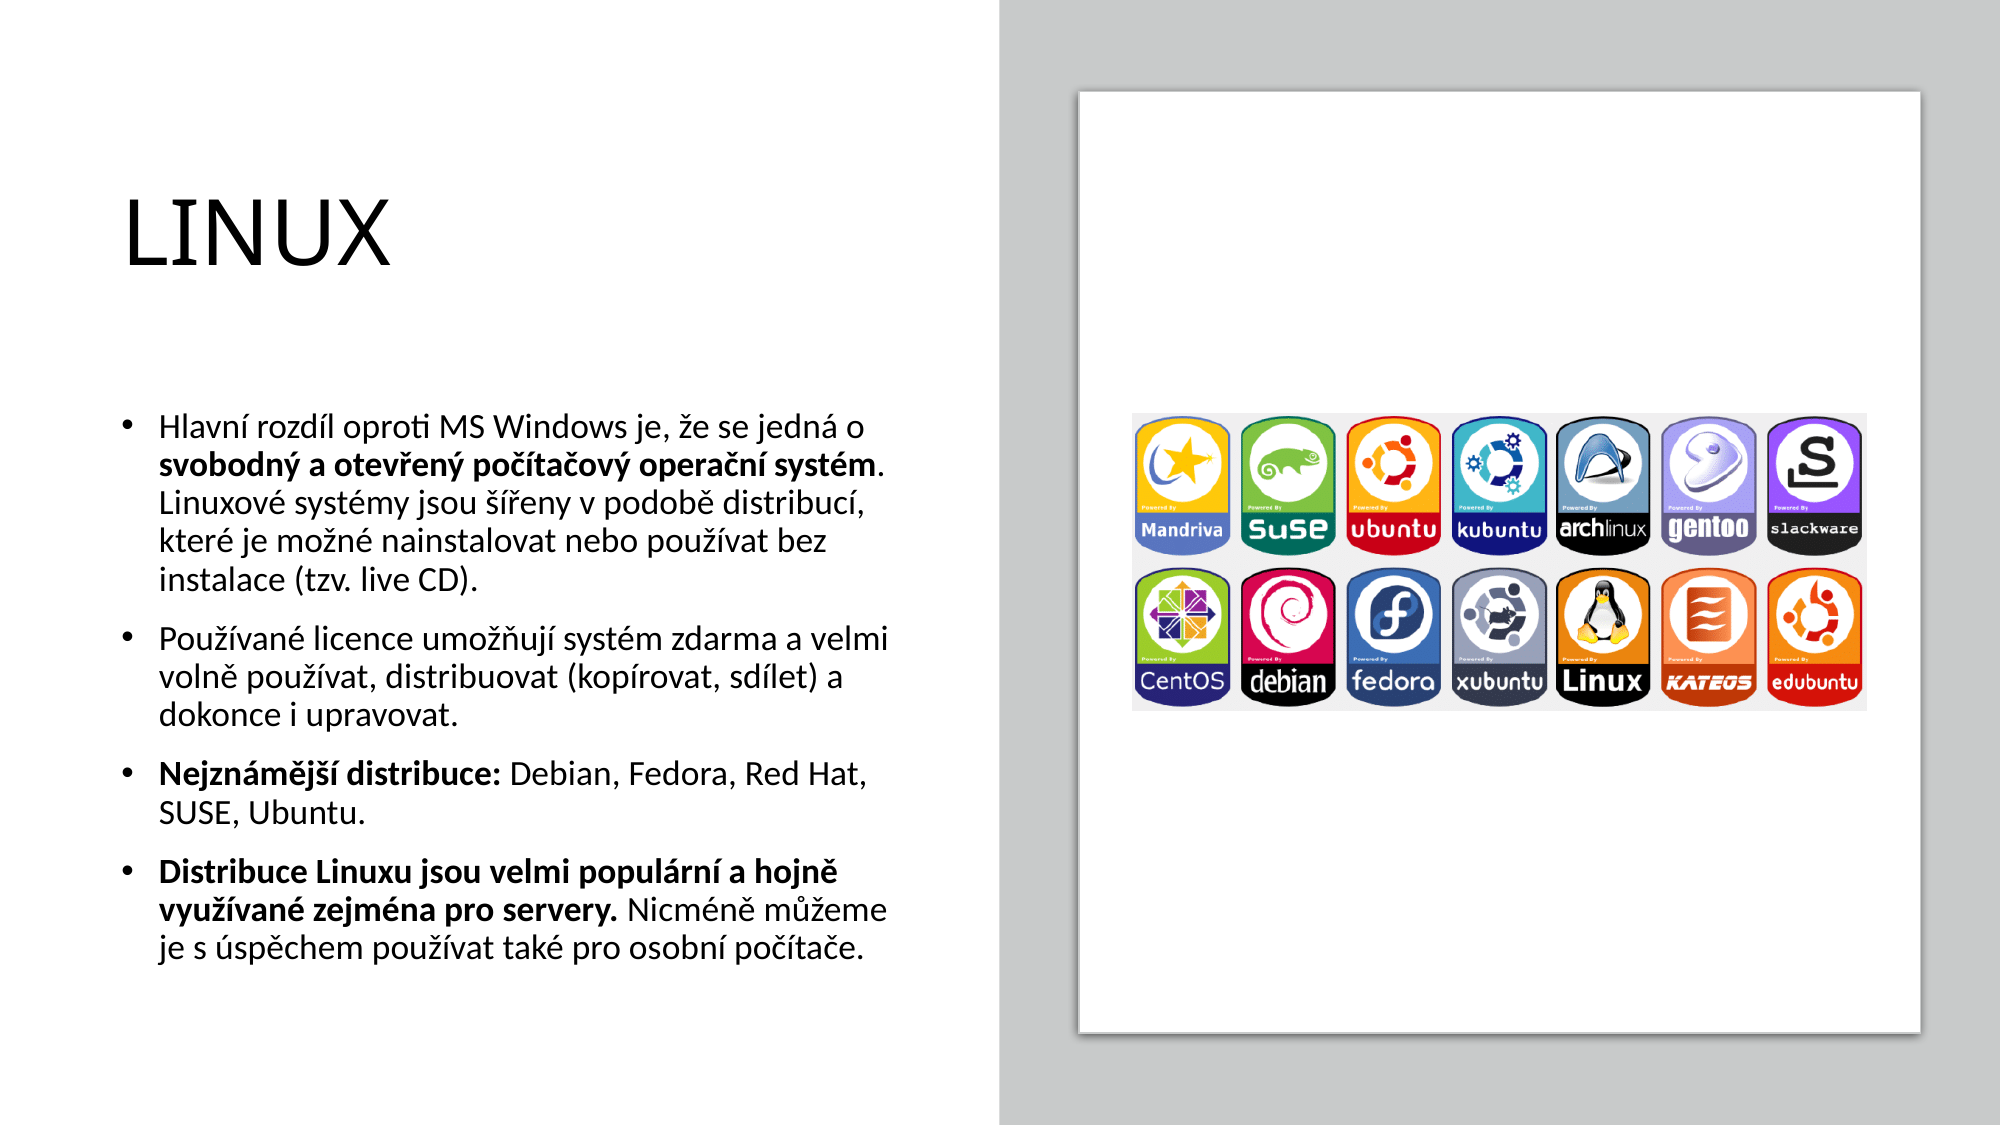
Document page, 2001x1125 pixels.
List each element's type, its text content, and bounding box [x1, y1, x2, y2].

title LINUX [106, 103, 918, 370]
text_box [998, 0, 2000, 1125]
list Hlavní rozdíl oproti MS Windows je, že se jedná o svobodný a otevřený počítačový operační systém. Linuxové systémy jsou šířeny v podobě distribucí, které je možné nainstalovat nebo používat bez instalace (tzv. live CD). Používané licence umožňují systém zdarma a velmi volně používat, distribuovat (kopírovat, sdílet) a dokonce i upravovat. Nejznámější distribuce: Debian, Fedora, Red Hat, SUSE, Ubuntu. Distribuce Linuxu jsou velmi populární a hojně využívané zejména pro servery. Nicméně můžeme je s úspěchem používat také pro osobní počítače. [106, 399, 918, 1021]
text_box [1078, 90, 1922, 1034]
picture [1132, 413, 1867, 711]
